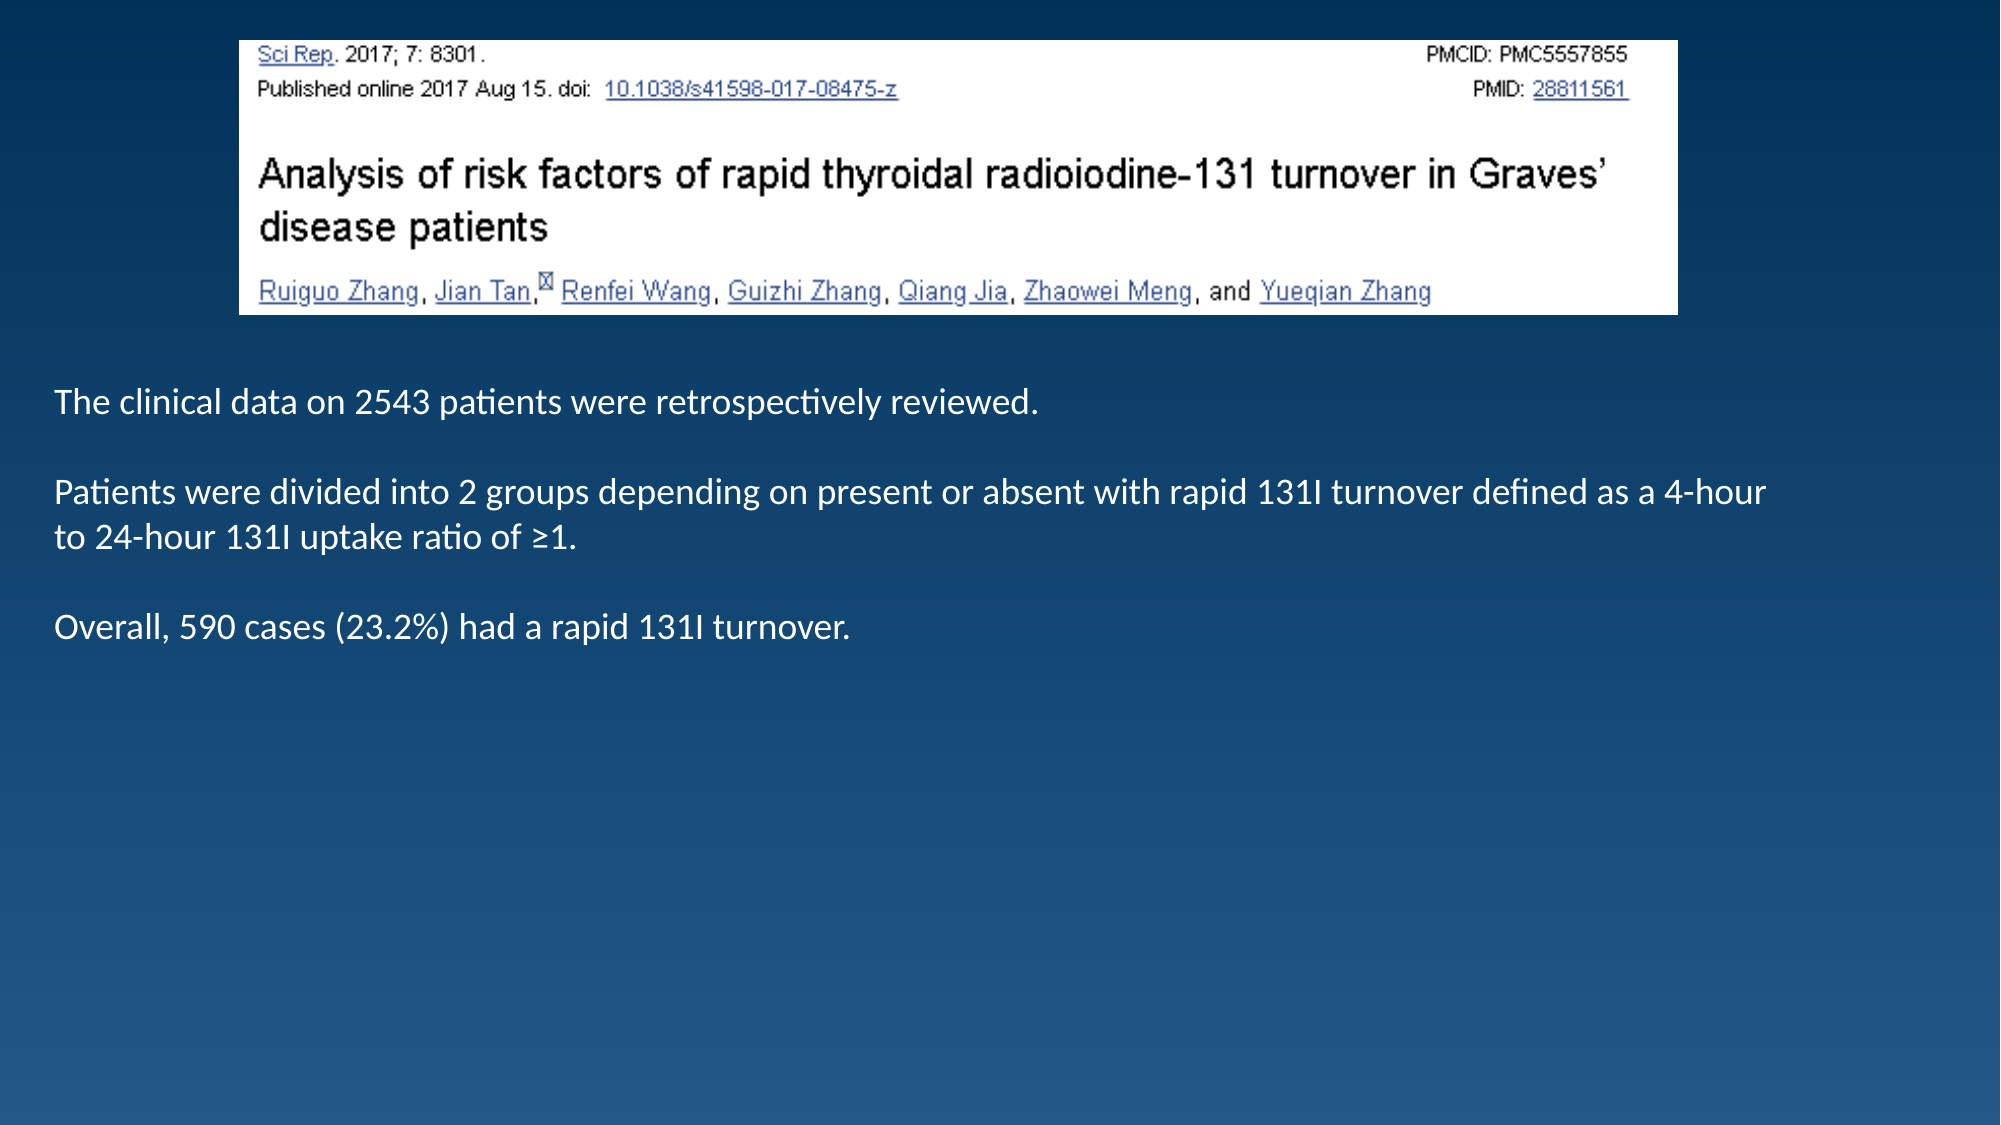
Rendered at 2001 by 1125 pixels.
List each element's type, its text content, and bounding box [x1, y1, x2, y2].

picture [239, 40, 1678, 315]
text_box The clinical data on 2543 patients were retrospectively reviewed. Patients were divided into 2 groups depending on present or absent with rapid 131I turnover defined as a 4-hour to 24-hour 131I uptake ratio of ≥1. Overall, 590 cases (23.2%) had a rapid 131I turnover. [39, 369, 1788, 655]
